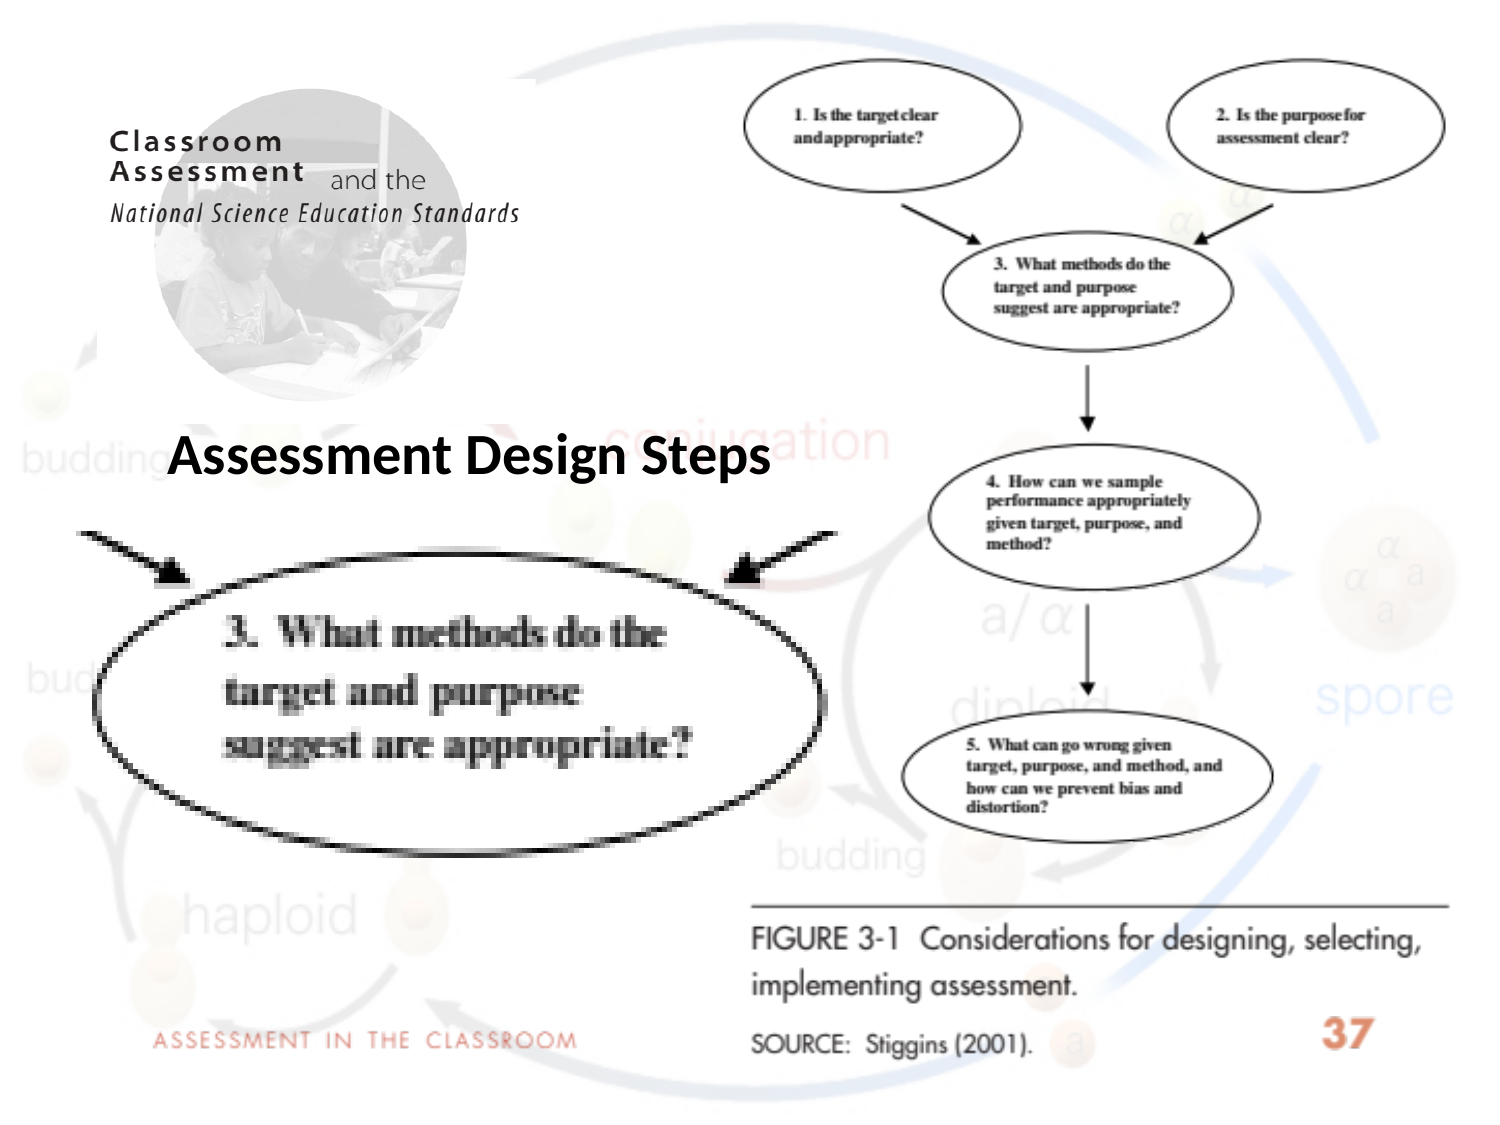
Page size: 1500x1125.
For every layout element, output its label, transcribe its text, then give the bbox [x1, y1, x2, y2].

text_box Assessment Design Steps [153, 409, 708, 494]
picture [88, 69, 536, 425]
picture [30, 34, 1475, 1093]
